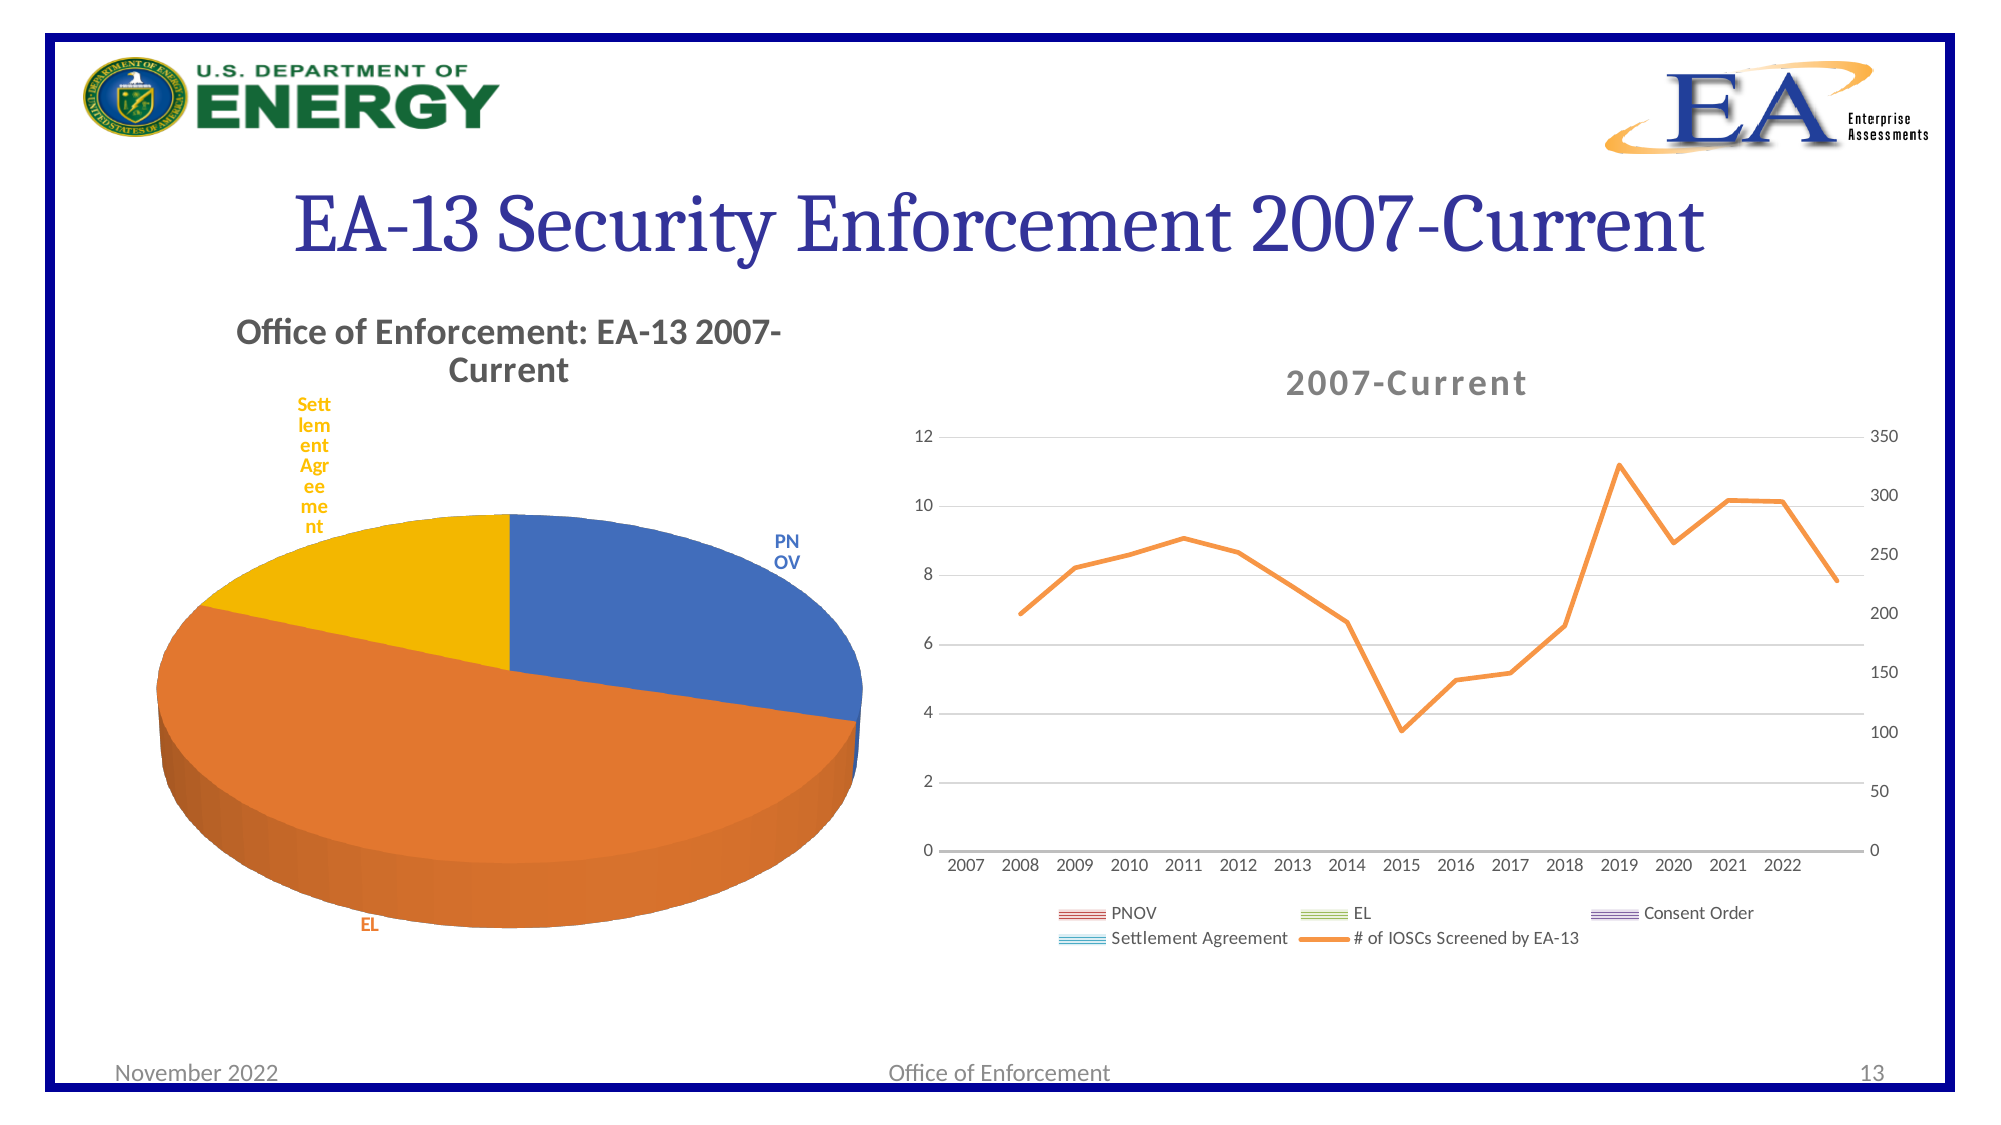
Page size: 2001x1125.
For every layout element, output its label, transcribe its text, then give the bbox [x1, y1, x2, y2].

picture [1605, 61, 1931, 154]
footer Office of Enforcement [683, 1041, 1317, 1102]
slide_number 13 [1433, 1041, 1900, 1102]
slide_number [99, 1041, 567, 1102]
title EA-13 Security Enforcement 2007-Current [99, 143, 1900, 293]
picture [83, 57, 500, 137]
chart [99, 282, 1920, 1026]
